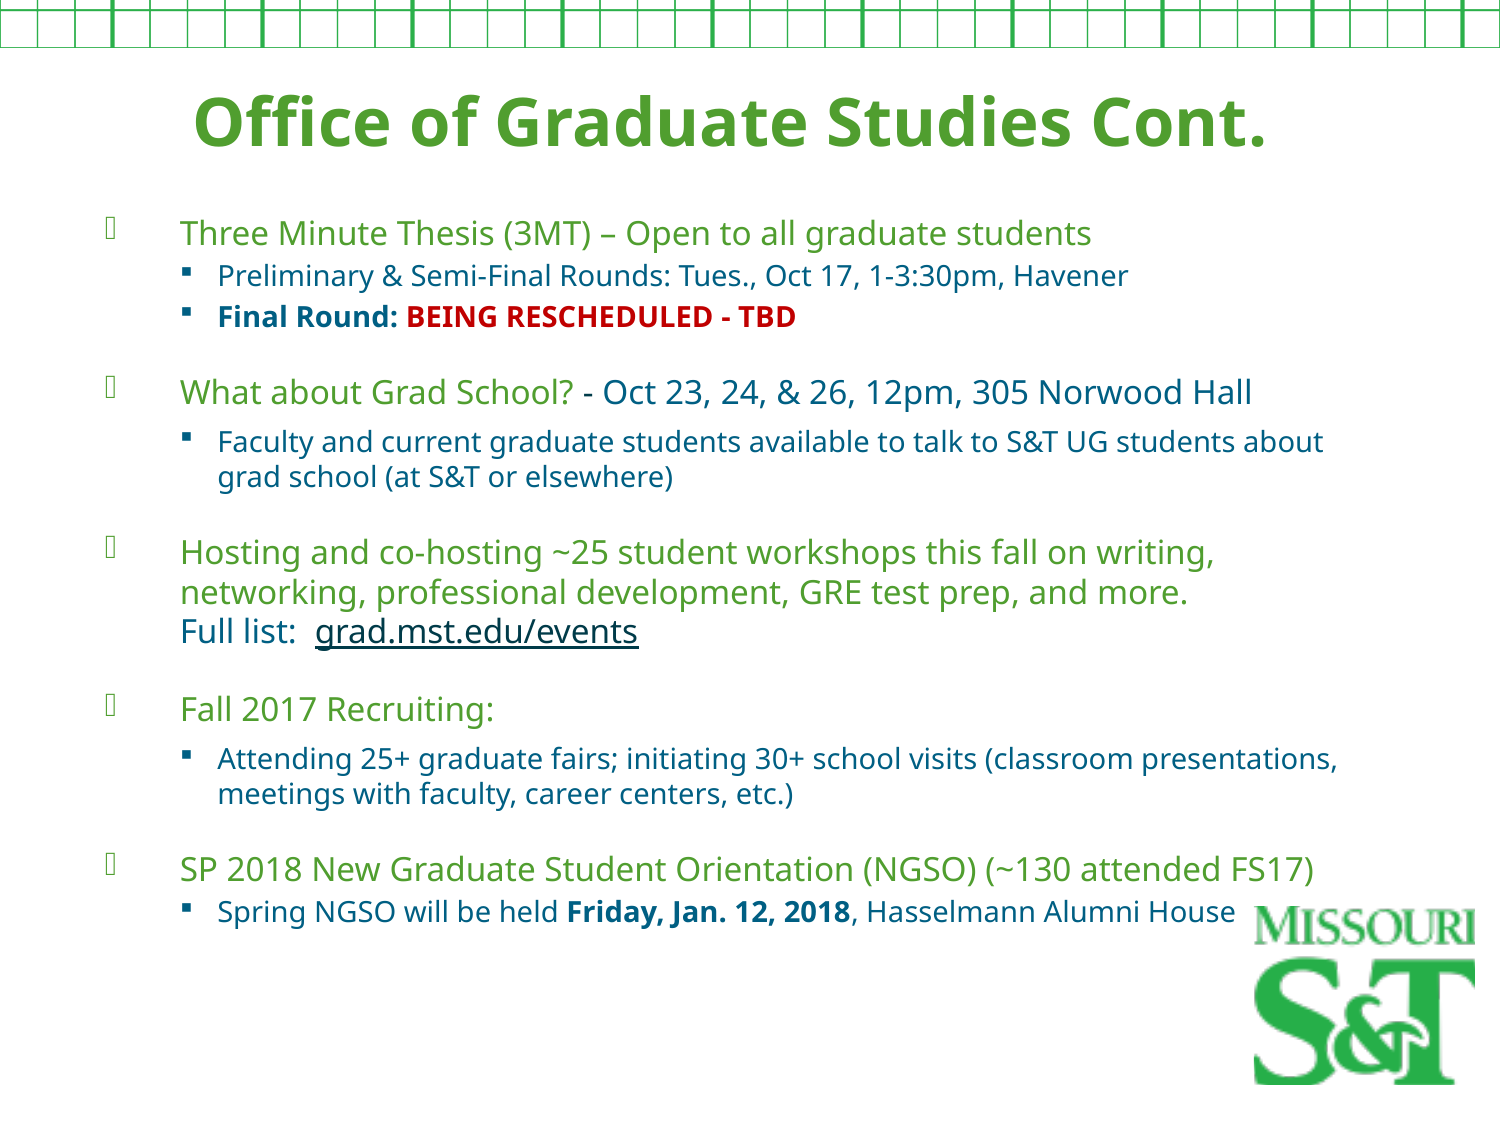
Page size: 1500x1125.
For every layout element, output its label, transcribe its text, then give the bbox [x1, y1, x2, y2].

picture [0, 0, 1500, 48]
text_box Three Minute Thesis (3MT) – Open to all graduate students Preliminary & Semi-Final Rounds: Tues., Oct 17, 1-3:30pm, Havener Final Round: BEING RESCHEDULED - TBD What about Grad School? - Oct 23, 24, & 26, 12pm, 305 Norwood Hall Faculty and current graduate students available to talk to S&T UG students about grad school (at S&T or elsewhere) Hosting and co-hosting ~25 student workshops this fall on writing, networking, professional development, GRE test prep, and more. Full list: grad.mst.edu/events Fall 2017 Recruiting: Attending 25+ graduate fairs; initiating 30+ school visits (classroom presentations, meetings with faculty, career centers, etc.) SP 2018 New Graduate Student Orientation (NGSO) (~130 attended FS17) Spring NGSO will be held Friday, Jan. 12, 2018, Hasselmann Alumni House [90, 204, 1372, 937]
list Office of Graduate Studies Cont. [159, 80, 1302, 186]
